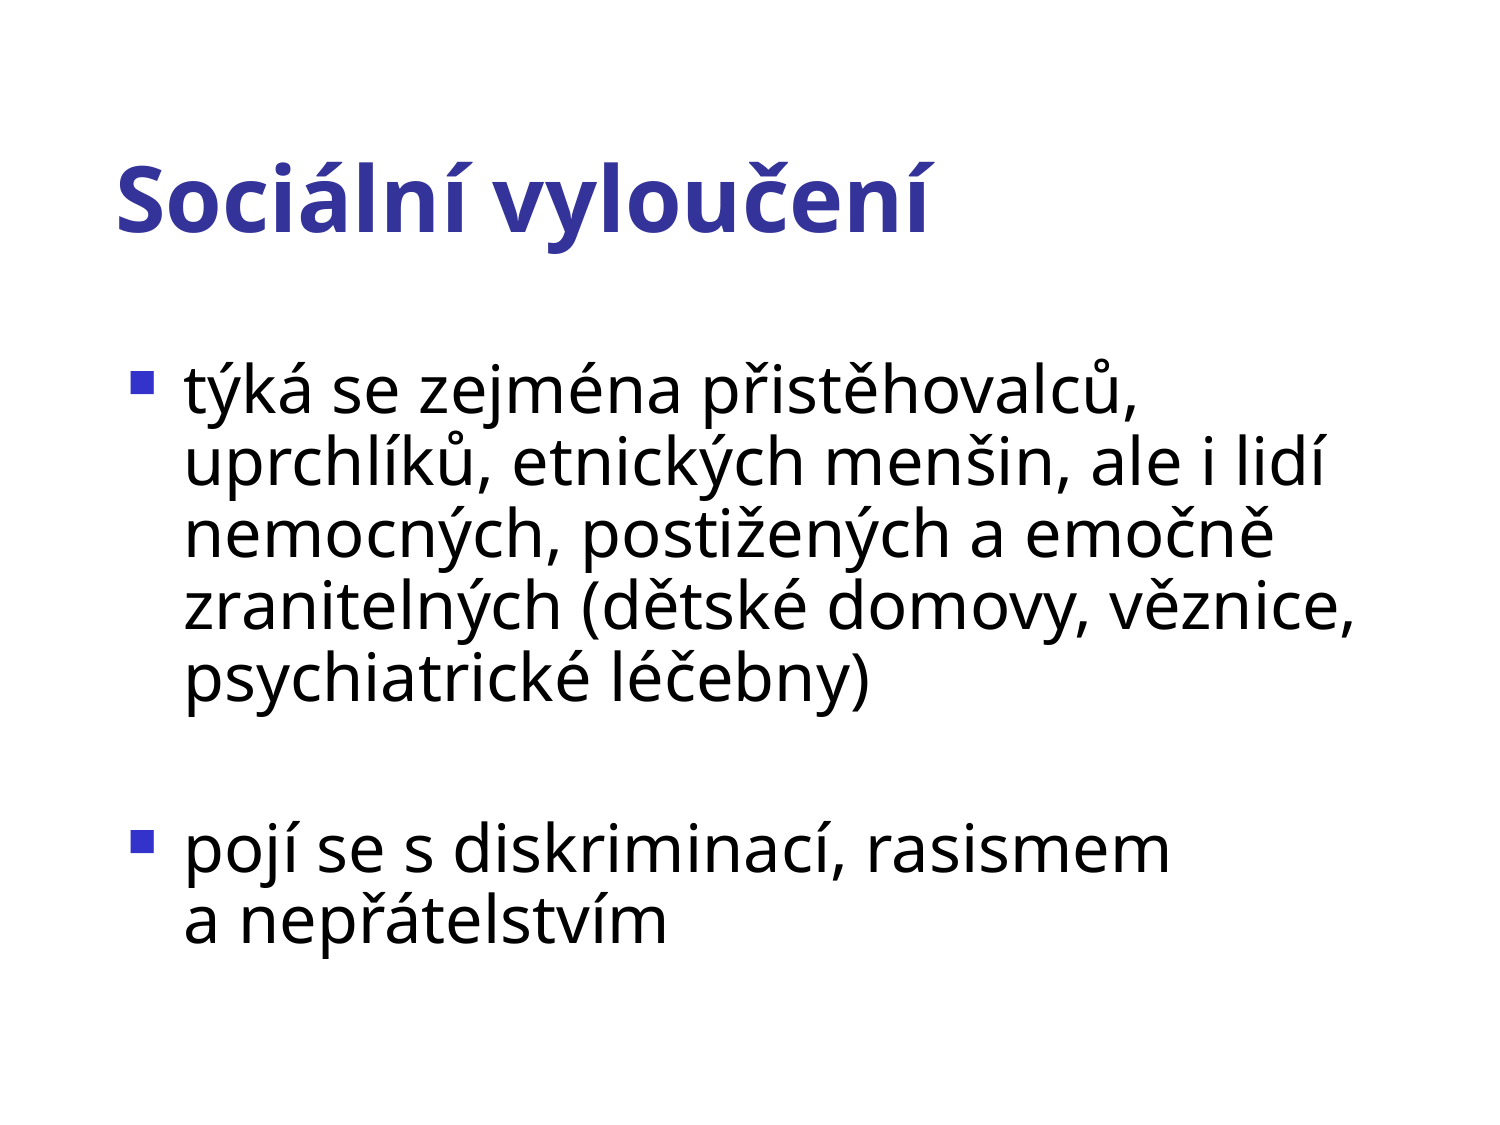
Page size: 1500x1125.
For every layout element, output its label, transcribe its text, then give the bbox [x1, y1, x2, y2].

list týká se zejména přistěhovalců, uprchlíků, etnických menšin, ale i lidí nemocných, postižených a emočně zranitelných (dětské domovy, věznice, psychiatrické léčebny) pojí se s diskriminací, rasismem a nepřátelstvím [112, 255, 1388, 931]
title Sociální vyloučení [100, 19, 1379, 259]
